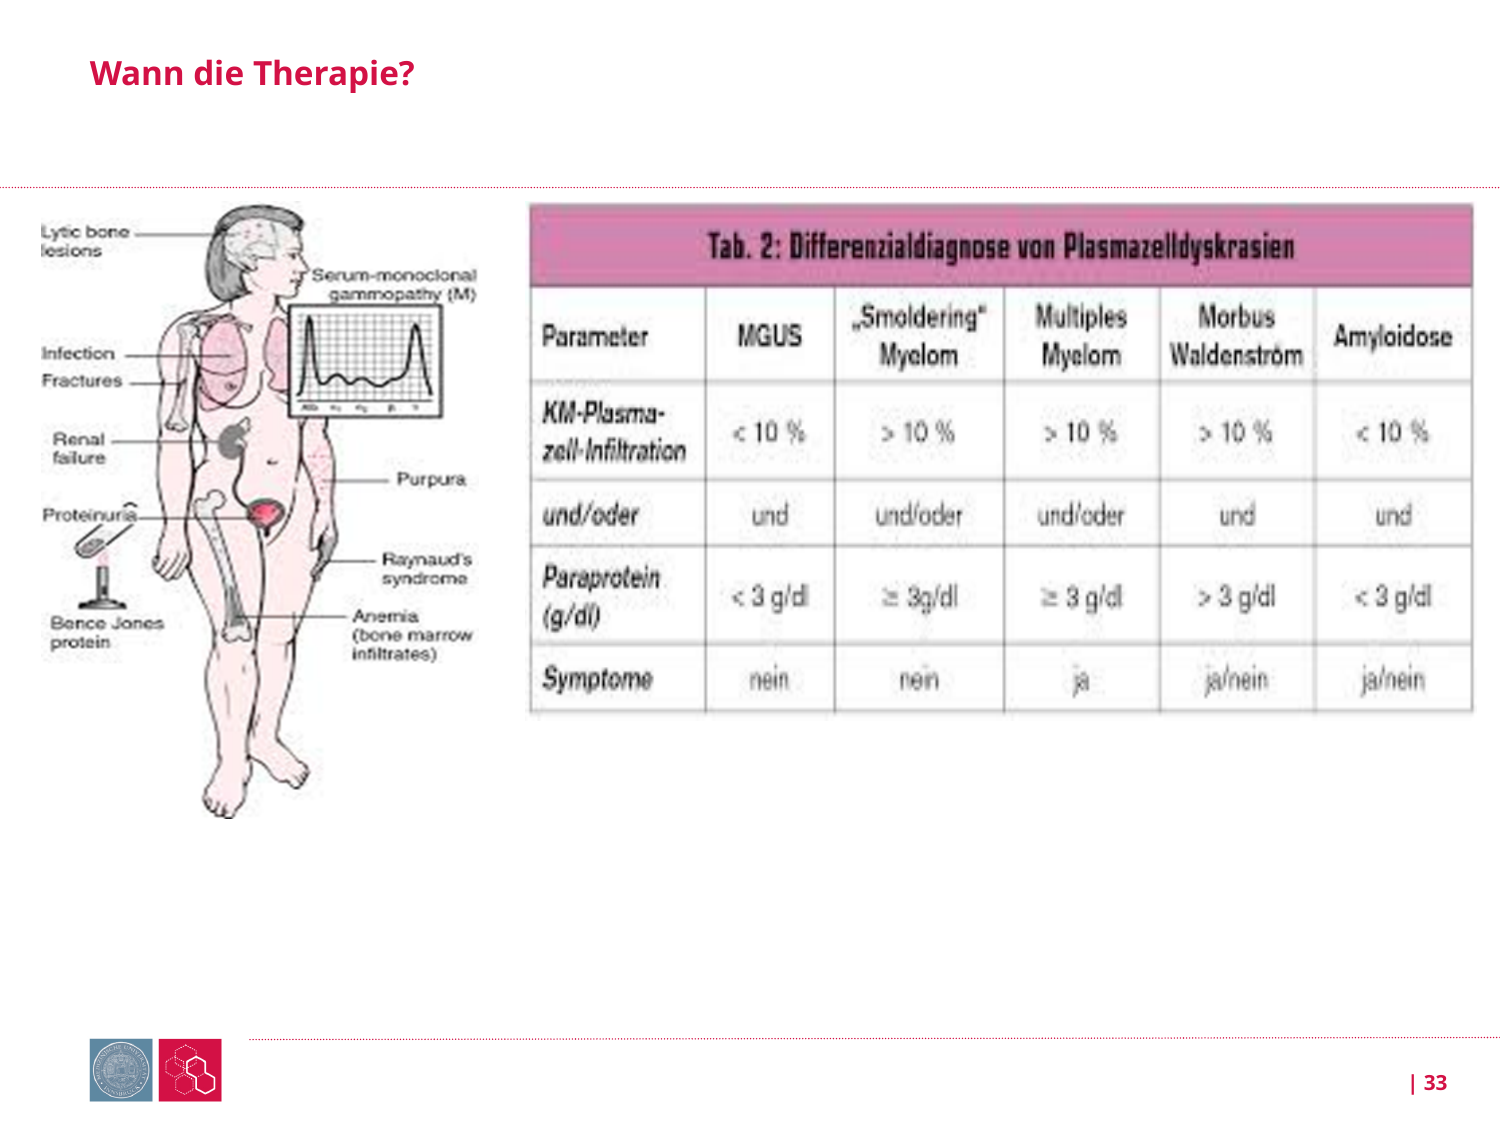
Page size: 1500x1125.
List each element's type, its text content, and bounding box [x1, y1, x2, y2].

slide_number | 33 [1149, 1062, 1463, 1103]
title Wann die Therapie? [74, 40, 1020, 179]
picture [525, 200, 1477, 722]
picture [40, 201, 479, 819]
picture [87, 1036, 225, 1104]
